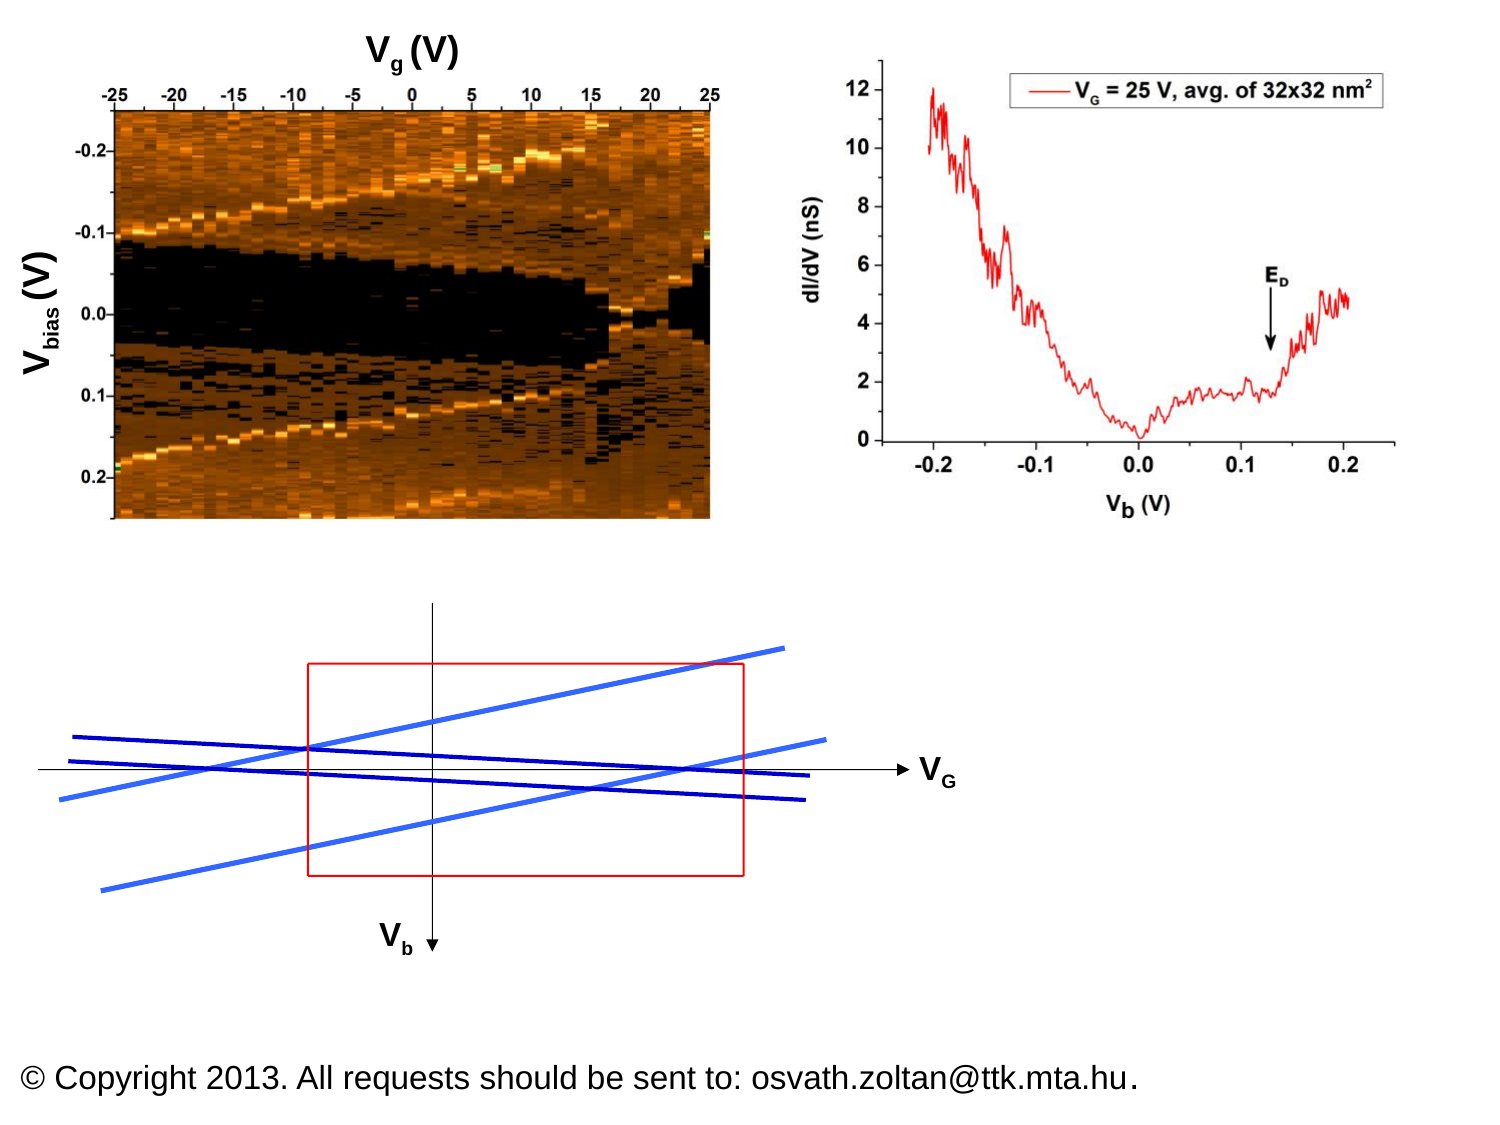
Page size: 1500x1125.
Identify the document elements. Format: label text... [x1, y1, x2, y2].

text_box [37, 602, 979, 978]
picture [64, 0, 1499, 563]
text_box Vbias (V) [4, 236, 59, 391]
text_box Vg (V) [350, 17, 475, 70]
text_box © Copyright 2013. All requests should be sent to: osvath.zoltan@ttk.mta.hu. [5, 1045, 1258, 1105]
